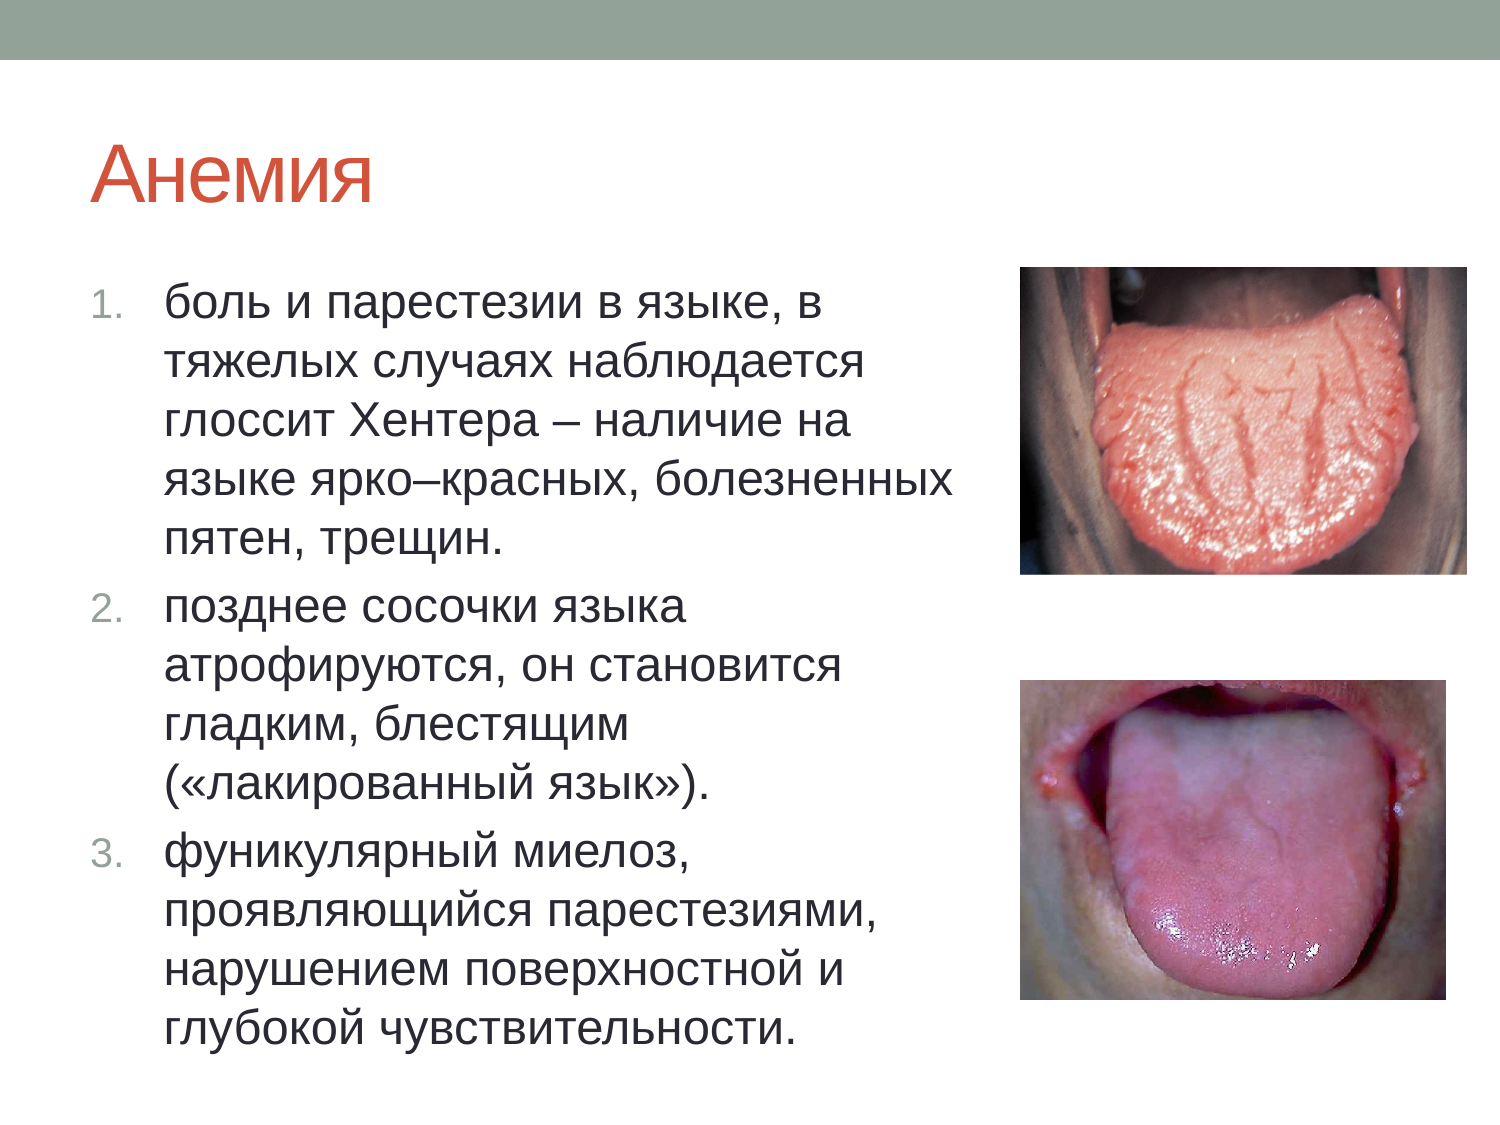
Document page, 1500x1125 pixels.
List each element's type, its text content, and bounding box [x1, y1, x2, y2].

picture [1020, 680, 1447, 1001]
list боль и парестезии в языке, в тяжелых случаях наблюдается глоссит Хентера – наличие на языке ярко–красных, болезненных пятен, трещин. позднее сосочки языка атрофируются, он становится гладким, блестящим («лакированный язык»). фуникулярный миелоз, проявляющийся парестезиями, нарушением поверхностной и глубокой чувствительности. [75, 262, 998, 1063]
picture [1020, 266, 1467, 575]
title Анемия [75, 87, 1425, 250]
